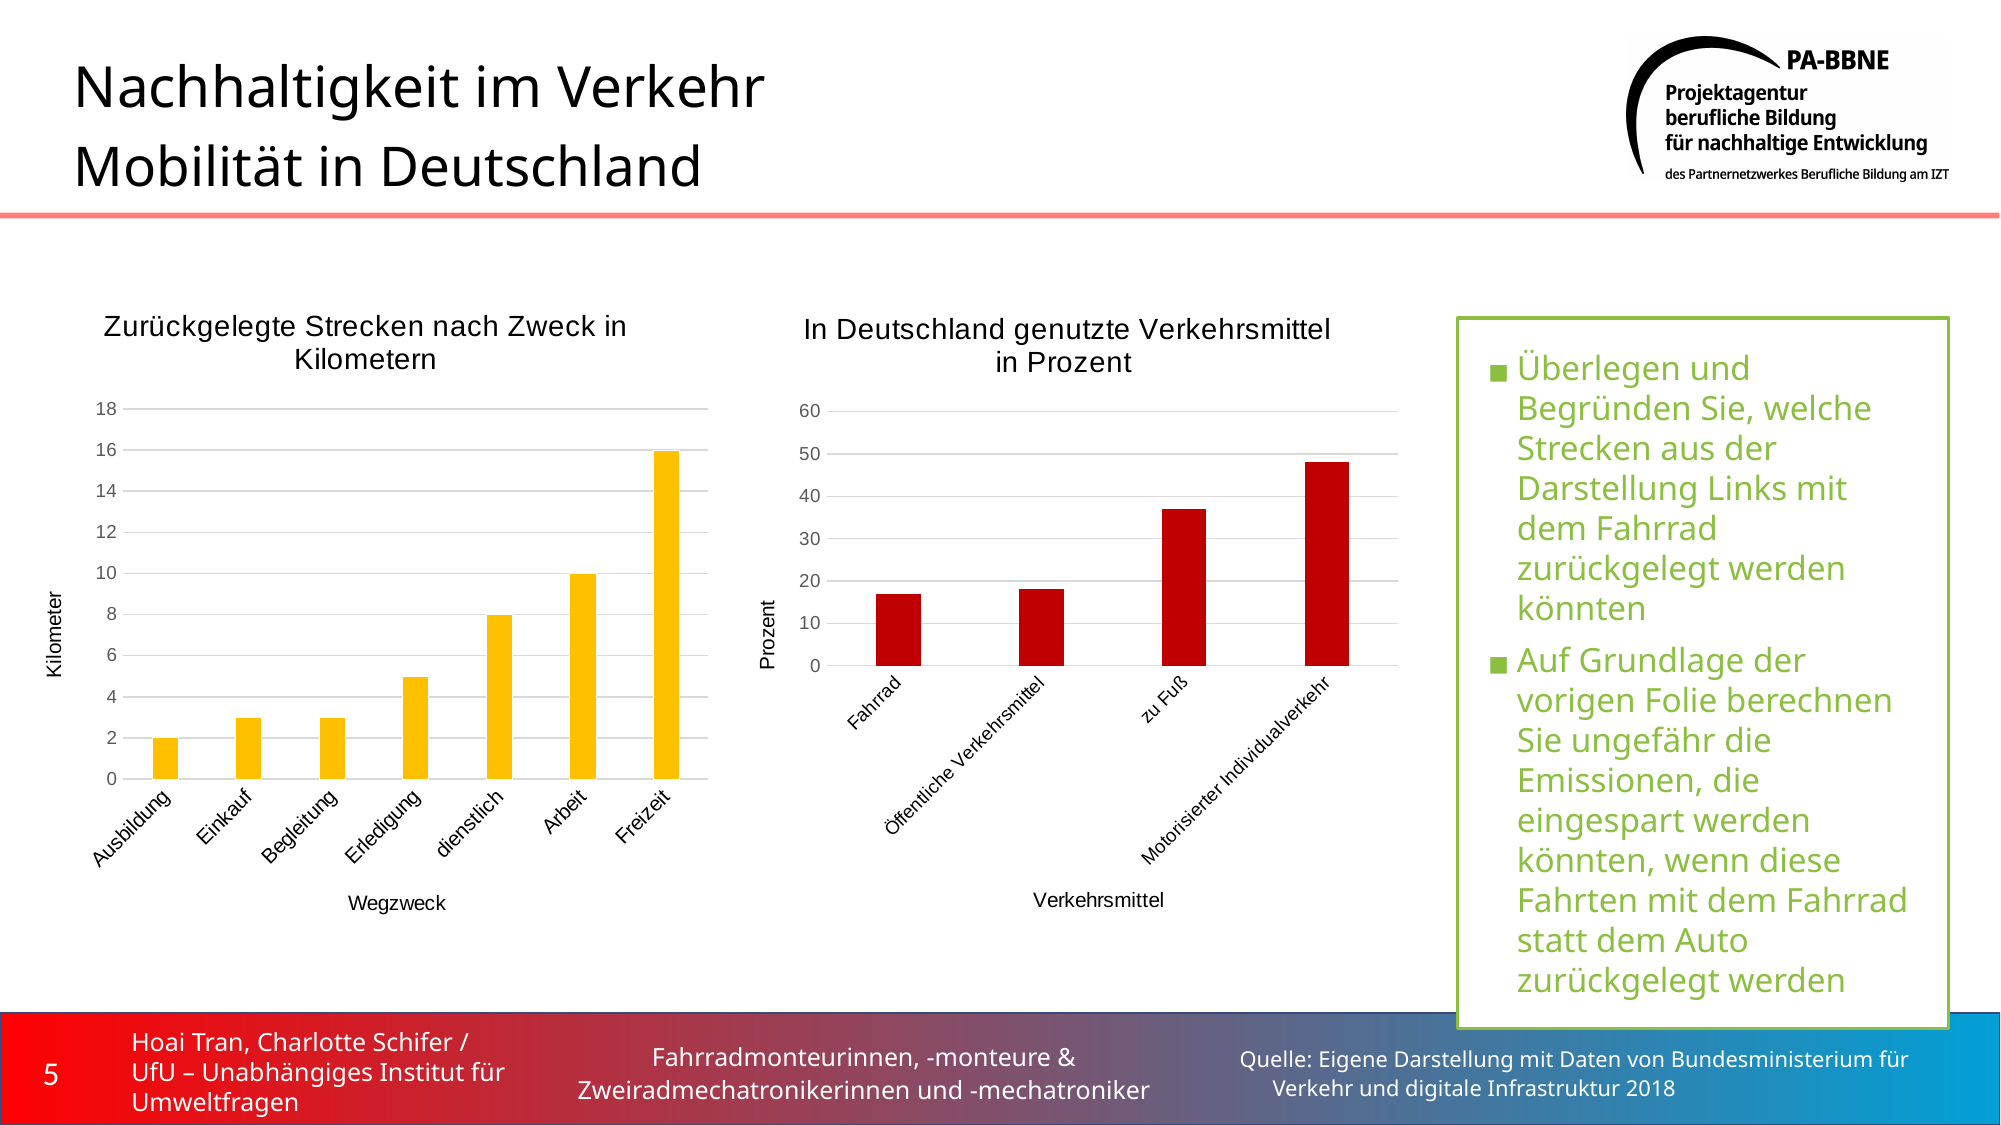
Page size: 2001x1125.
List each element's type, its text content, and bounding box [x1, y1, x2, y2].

slide_number ‹#› [0, 1026, 102, 1118]
chart [9, 280, 1413, 947]
footer Hoai Tran, Charlotte Schifer / UfU – Unabhängiges Institut für Umweltfragen [116, 1026, 534, 1118]
list Quelle: Eigene Darstellung mit Daten von Bundesministerium für Verkehr und digitale Infrastruktur 2018 [1191, 1026, 1949, 1118]
list Fahrradmonteurinnen, -monteure & Zweiradmechatronikerinnen und -mechatroniker [549, 1026, 1179, 1118]
text_box Überlegen und Begründen Sie, welche Strecken aus der Darstellung Links mit dem Fahrrad zurückgelegt werden könnten Auf Grundlage der vorigen Folie berechnen Sie ungefähr die Emissionen, die eingespart werden könnten, wenn diese Fahrten mit dem Fahrrad statt dem Auto zurückgelegt werden [1457, 317, 1949, 1029]
picture [1626, 36, 1949, 182]
title Nachhaltigkeit im Verkehr Mobilität in Deutschland [59, 29, 1559, 207]
